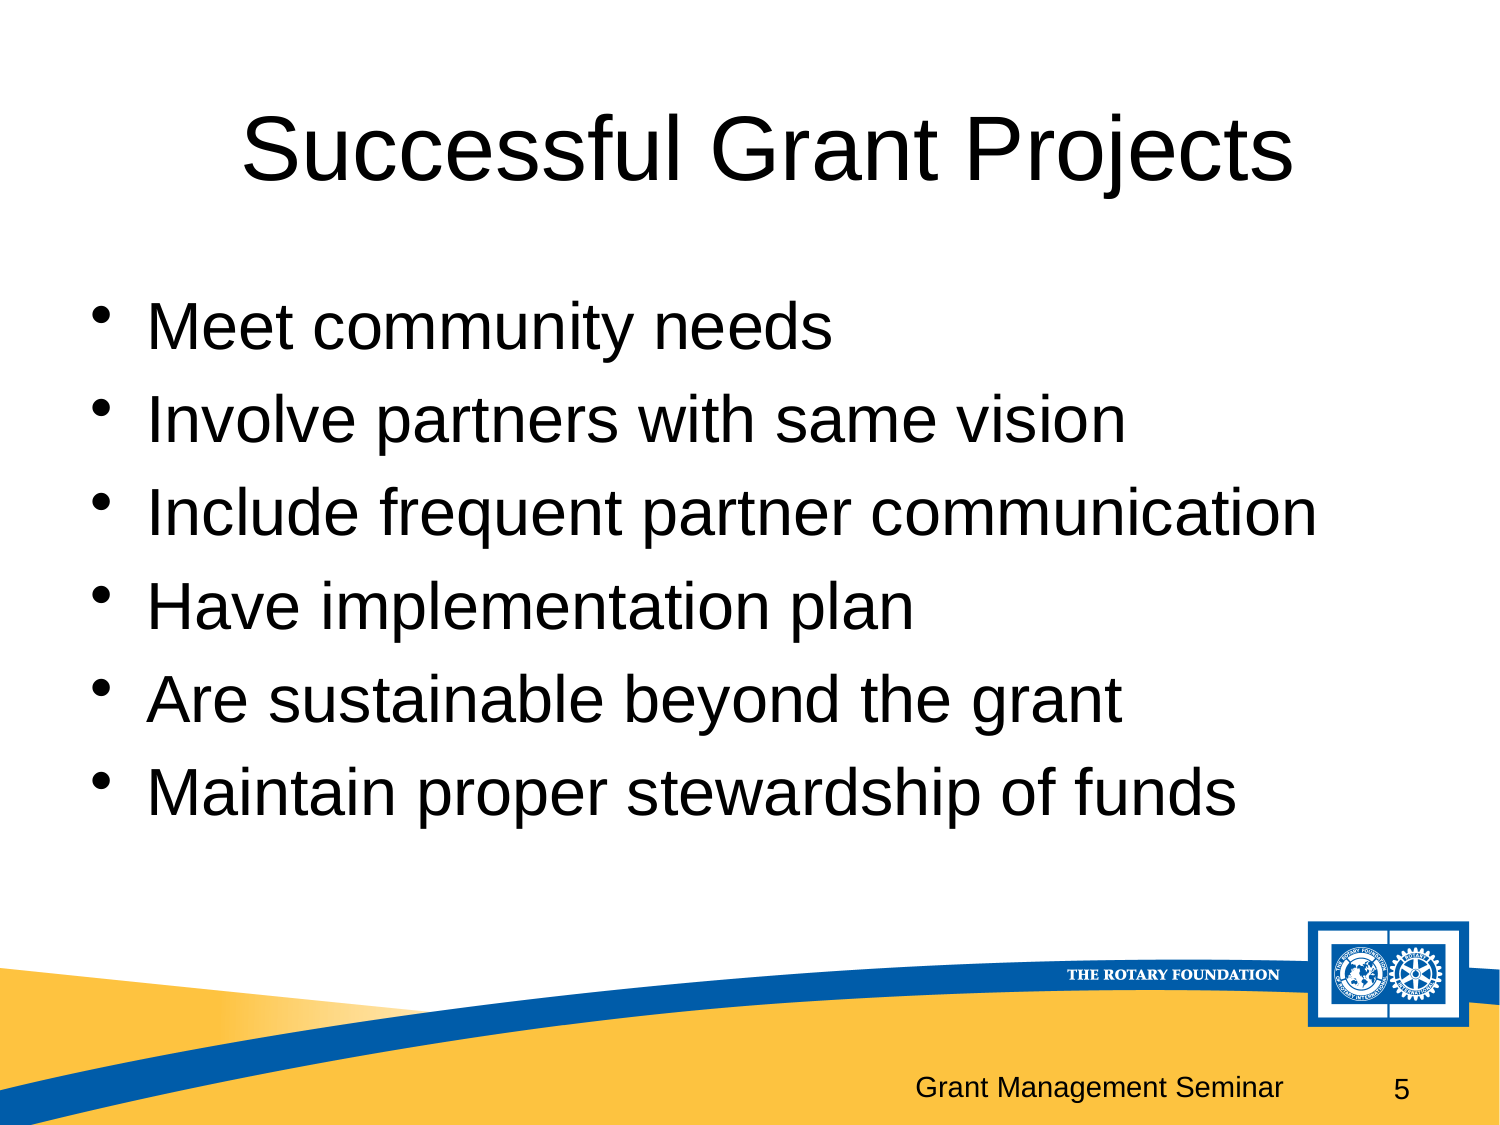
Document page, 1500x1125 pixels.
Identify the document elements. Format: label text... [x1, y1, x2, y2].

picture [0, 0, 1500, 1125]
list Meet community needs Involve partners with same vision Include frequent partner communication Have implementation plan Are sustainable beyond the grant Maintain proper stewardship of funds [74, 274, 1413, 963]
title Successful Grant Projects [37, 50, 1500, 238]
slide_number 5 [1074, 1062, 1426, 1101]
